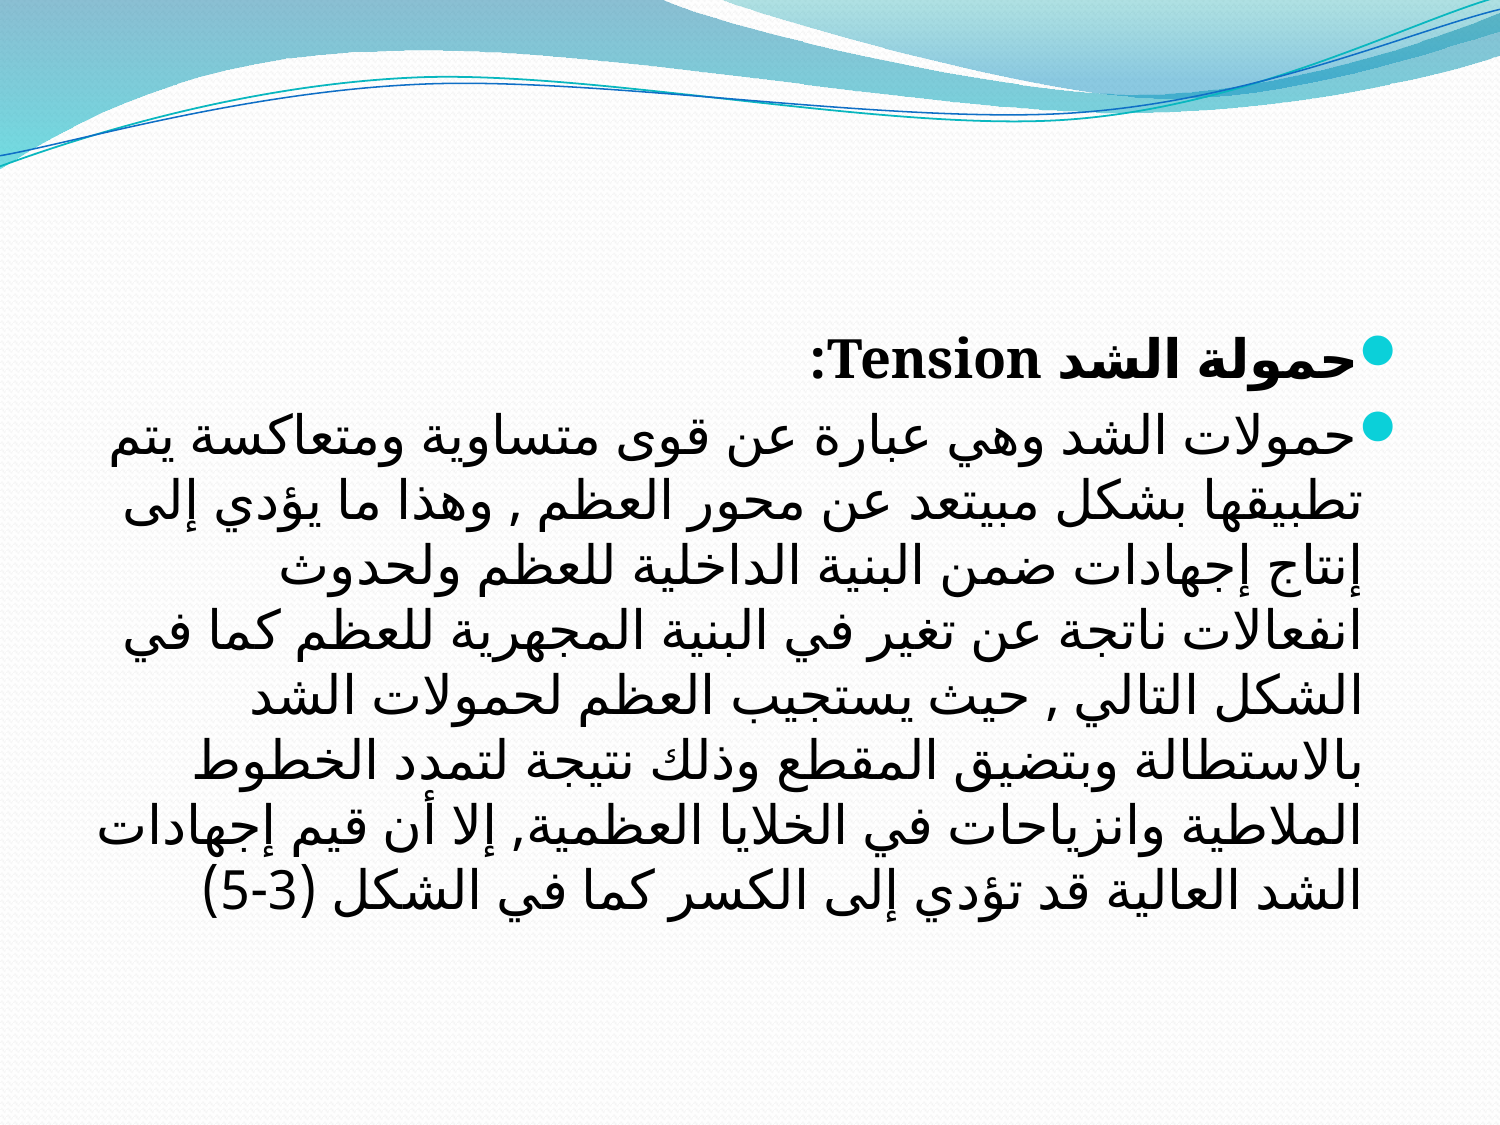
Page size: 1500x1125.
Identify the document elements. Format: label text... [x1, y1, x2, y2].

list حمولة الشد Tension: حمولات الشد وهي عبارة عن قوى متساوية ومتعاكسة يتم تطبيقها بشكل مبيتعد عن محور العظم , وهذا ما يؤدي إلى إنتاج إجهادات ضمن البنية الداخلية للعظم ولحدوث انفعالات ناتجة عن تغير في البنية المجهرية للعظم كما في الشكل التالي , حيث يستجيب العظم لحمولات الشد بالاستطالة وبتضيق المقطع وذلك نتيجة لتمدد الخطوط الملاطية وانزياحات في الخلايا العظمية, إلا أن قيم إجهادات الشد العالية قد تؤدي إلى الكسر كما في الشكل (3-5) [75, 317, 1425, 1038]
